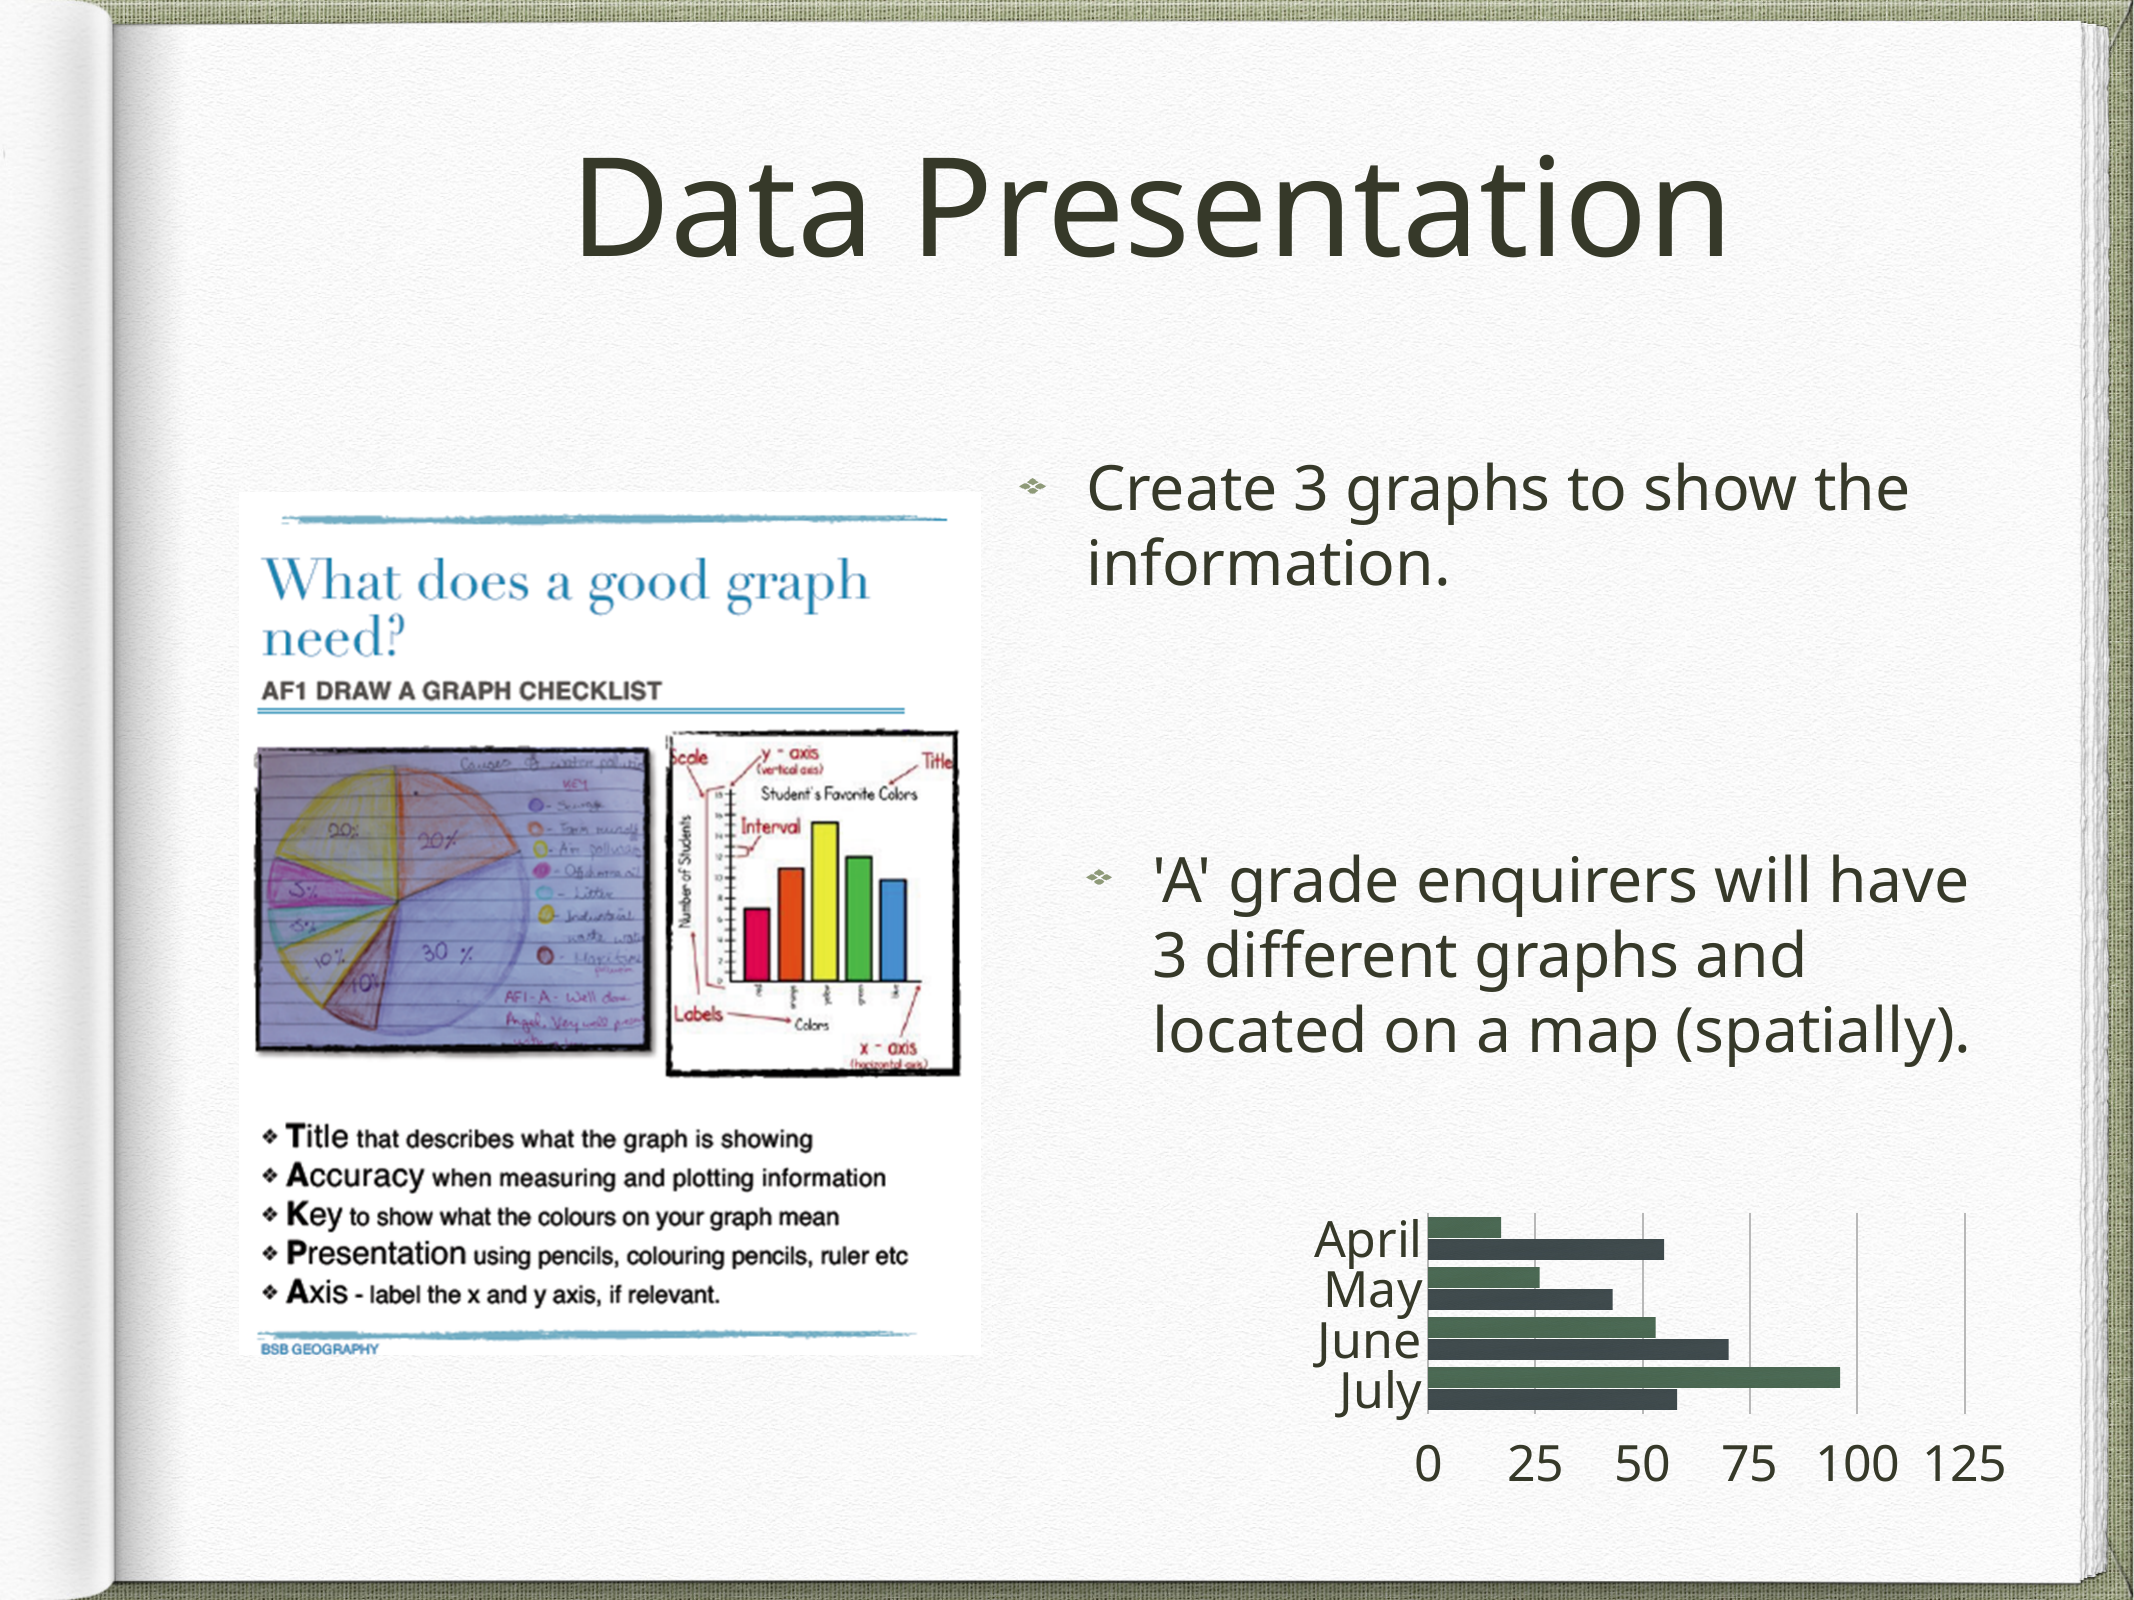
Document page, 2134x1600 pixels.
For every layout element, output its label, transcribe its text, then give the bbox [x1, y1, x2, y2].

title Data Presentation [451, 31, 1853, 376]
list Create 3 graphs to show the information. 'A' grade enquirers will have 3 different graphs and located on a map (spatially). [1018, 433, 1977, 1080]
picture [0, 0, 2134, 1600]
chart [1279, 1154, 2008, 1503]
